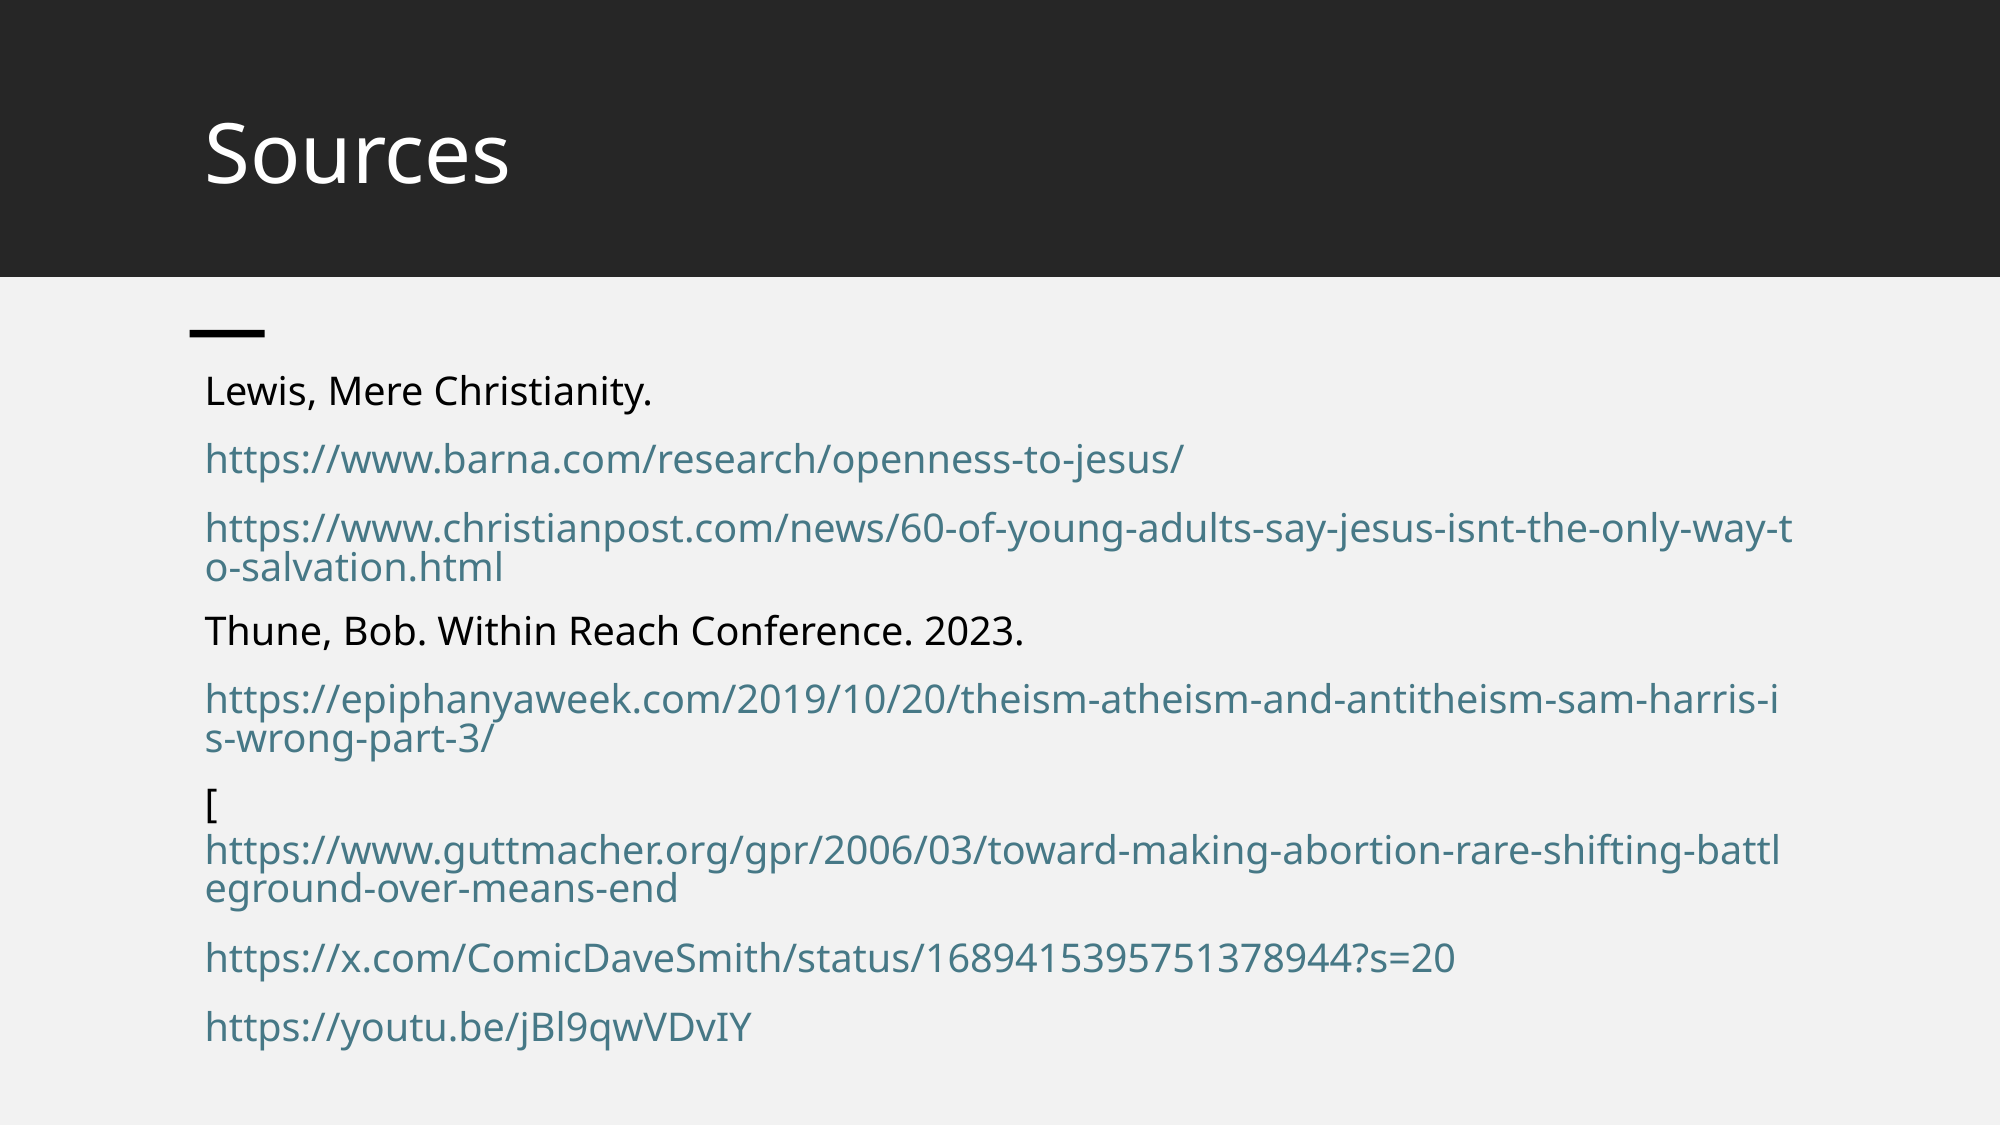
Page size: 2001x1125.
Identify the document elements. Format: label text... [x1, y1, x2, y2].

text_box [0, 275, 2000, 1125]
list Lewis, Mere Christianity. https://www.barna.com/research/openness-to-jesus/ https://www.christianpost.com/news/60-of-young-adults-say-jesus-isnt-the-only-way-to-salvation.html Thune, Bob. Within Reach Conference. 2023. https://epiphanyaweek.com/2019/10/20/theism-atheism-and-antitheism-sam-harris-is-wrong-part-3/ [https://www.guttmacher.org/gpr/2006/03/toward-making-abortion-rare-shifting-battleground-over-means-end https://x.com/ComicDaveSmith/status/1689415395751378944?s=20 https://youtu.be/jBl9qwVDvIY [189, 363, 1811, 1014]
title Sources [189, 104, 1812, 253]
text_box [188, 328, 266, 339]
text_box [0, 0, 2000, 275]
